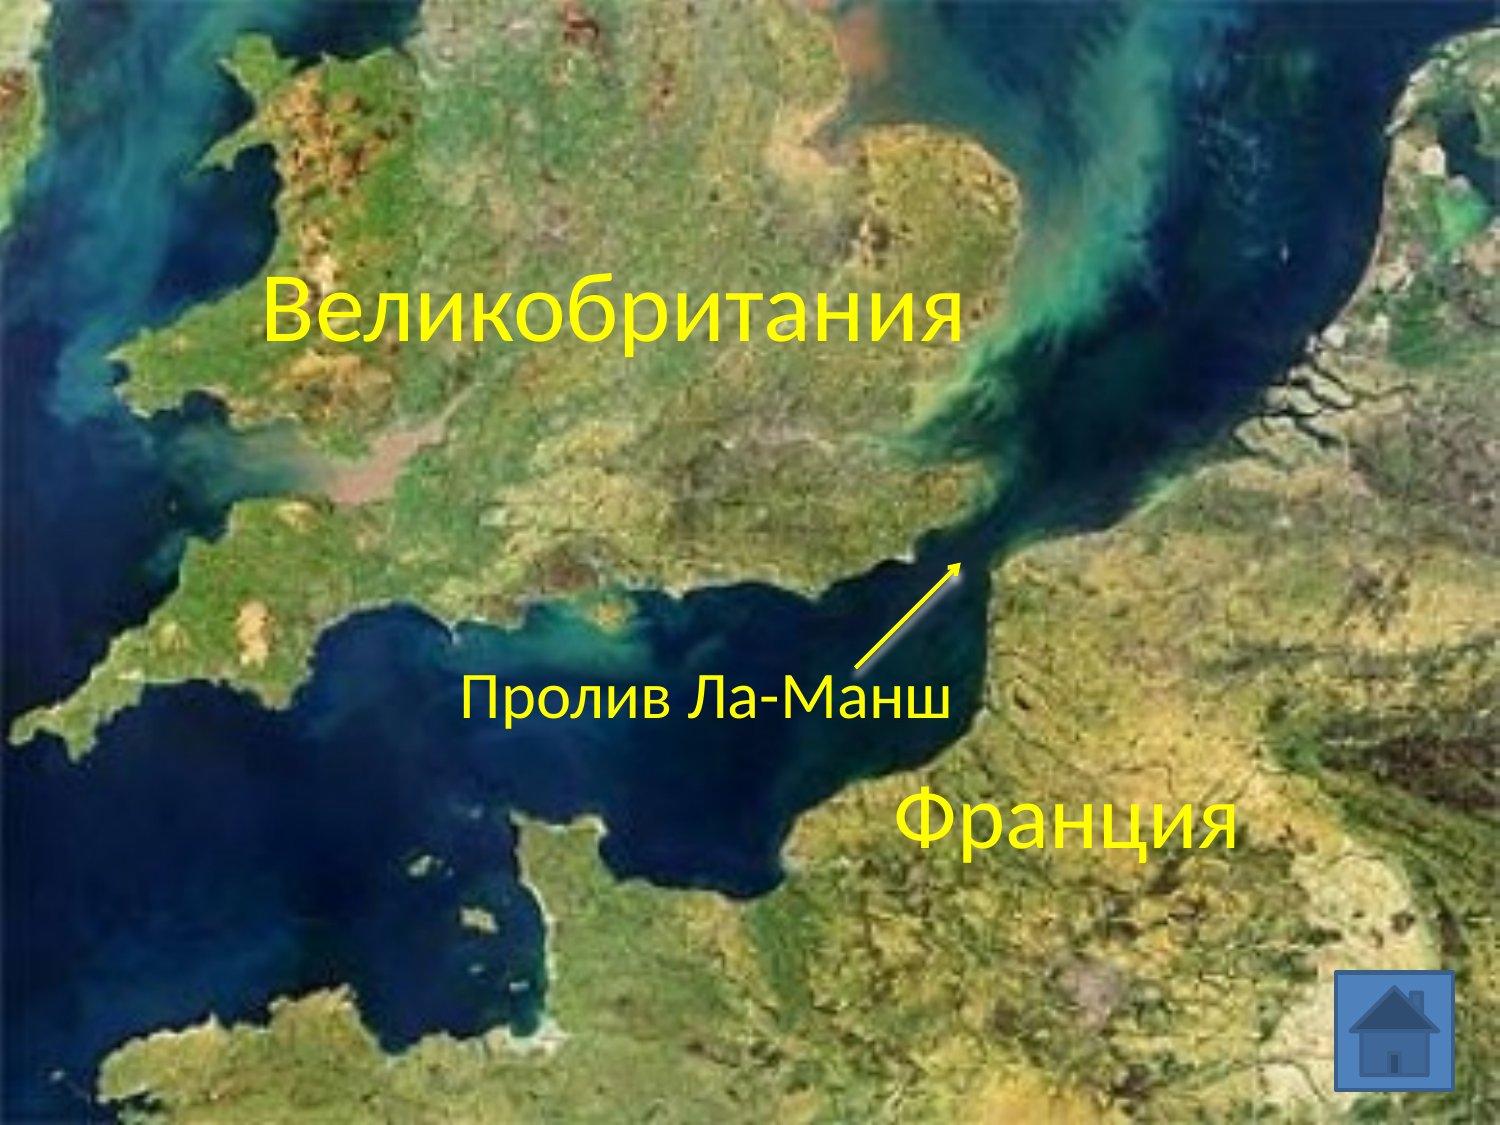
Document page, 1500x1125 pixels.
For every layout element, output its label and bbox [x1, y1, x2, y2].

list [0, 0, 1500, 1125]
text_box [855, 562, 962, 669]
